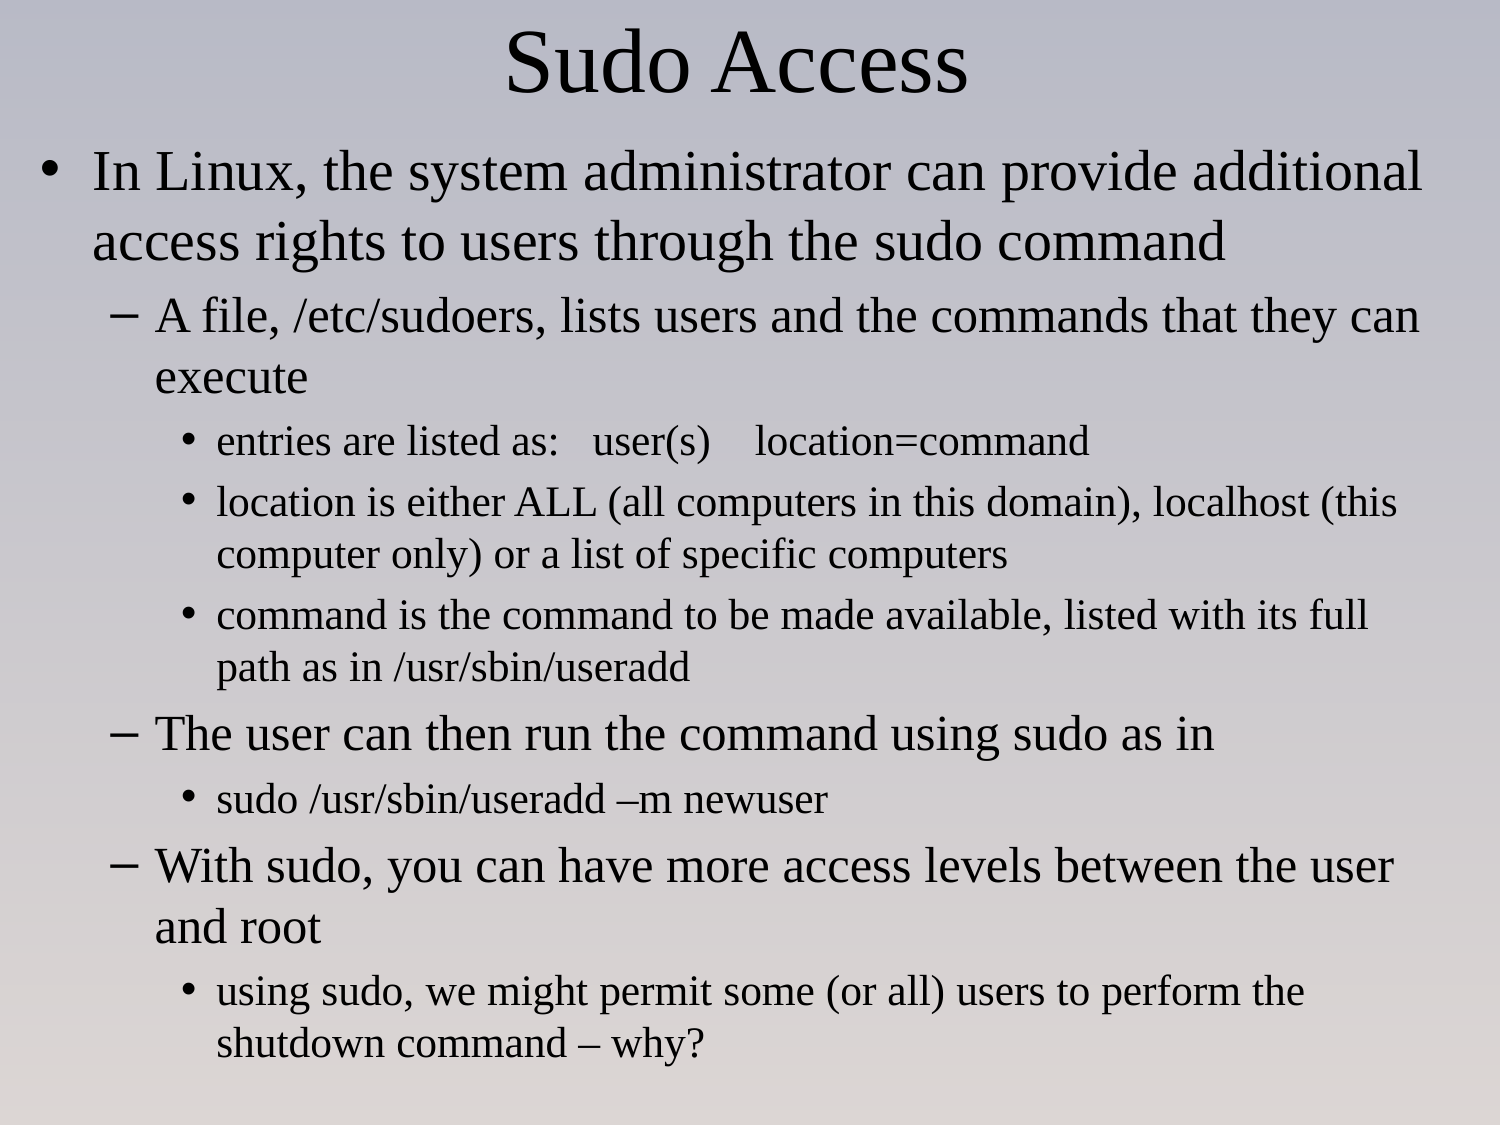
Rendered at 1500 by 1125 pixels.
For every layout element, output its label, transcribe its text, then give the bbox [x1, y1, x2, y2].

title Sudo Access [62, 0, 1413, 125]
list In Linux, the system administrator can provide additional access rights to users through the sudo command A file, /etc/sudoers, lists users and the commands that they can execute entries are listed as: user(s) location=command location is either ALL (all computers in this domain), localhost (this computer only) or a list of specific computers command is the command to be made available, listed with its full path as in /usr/sbin/useradd The user can then run the command using sudo as in sudo /usr/sbin/useradd –m newuser With sudo, you can have more access levels between the user and root using sudo, we might permit some (or all) users to perform the shutdown command – why? [24, 125, 1463, 1125]
